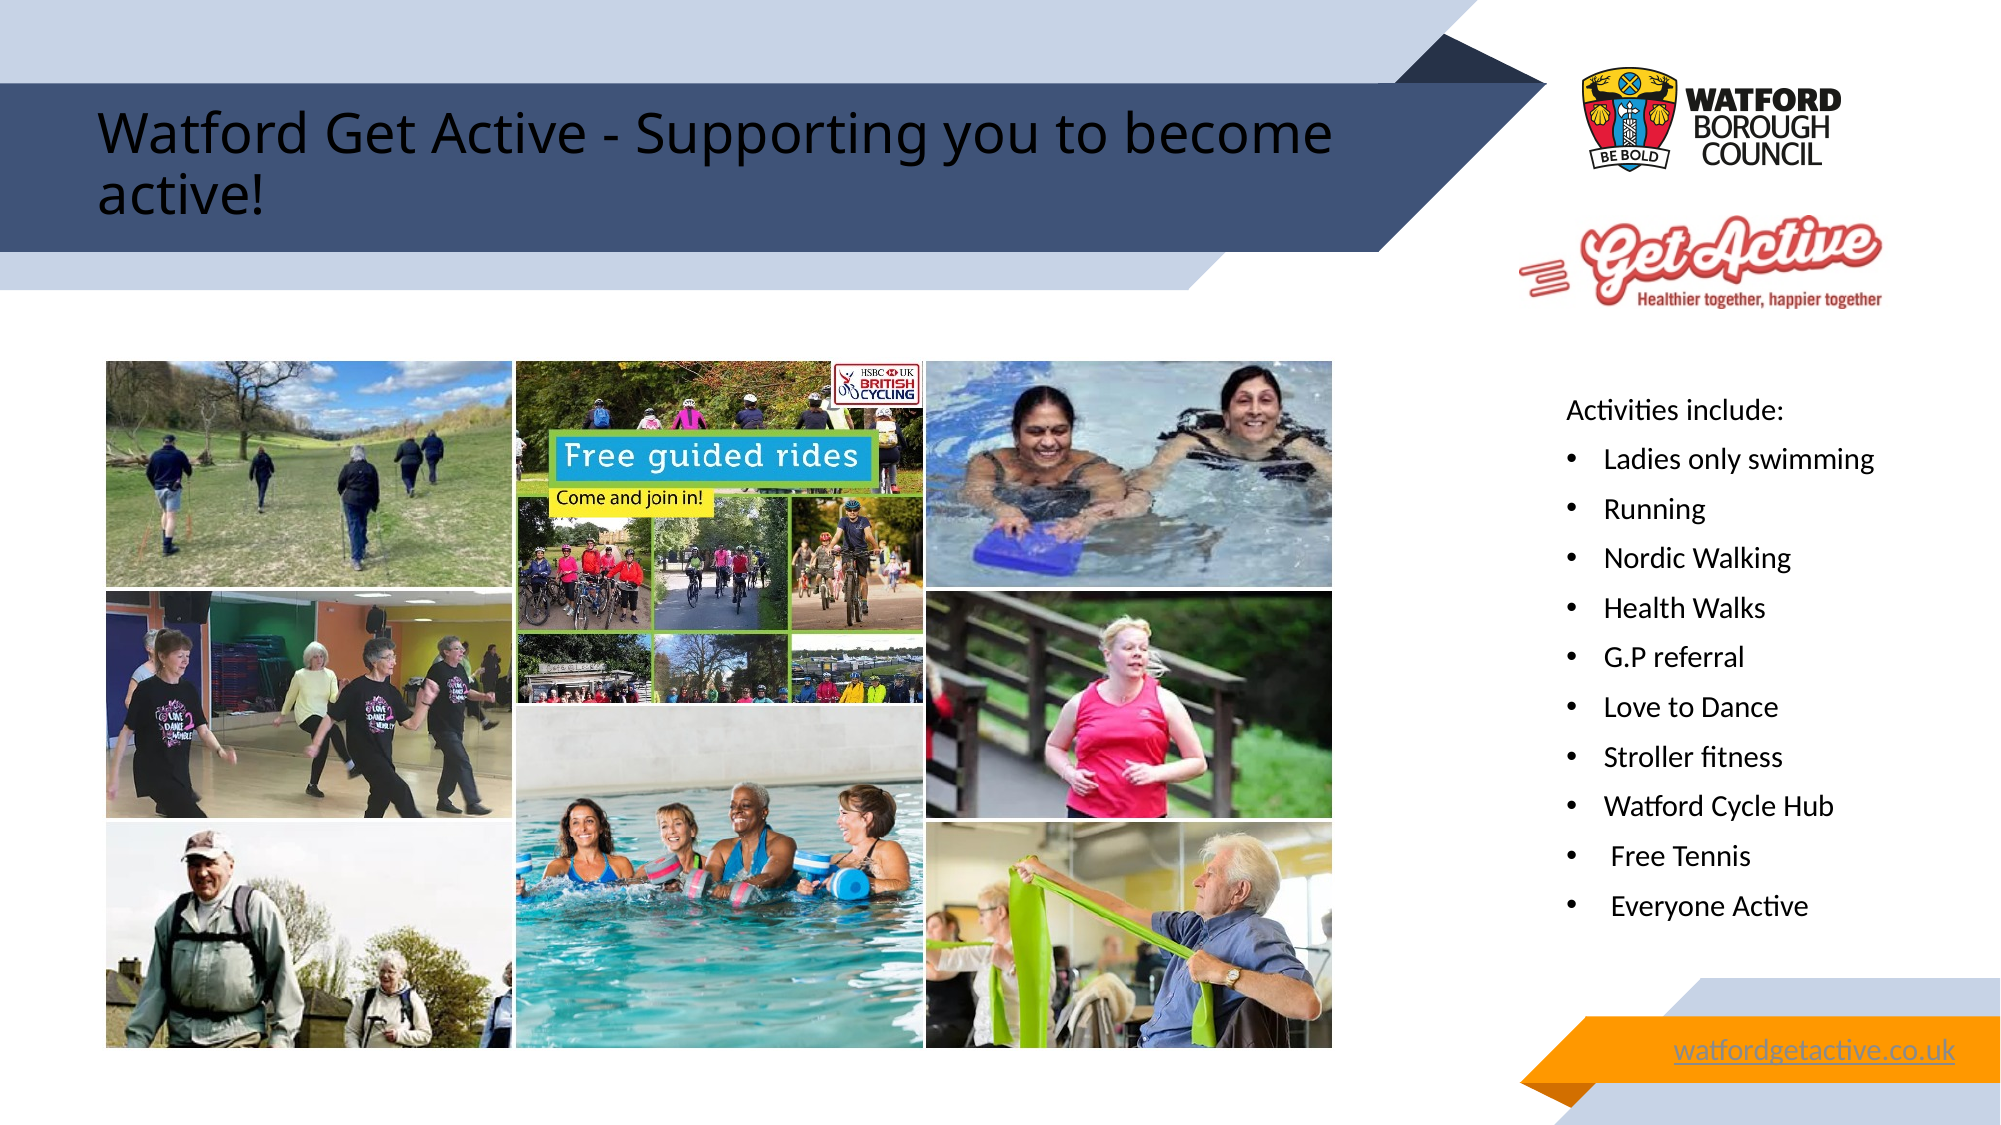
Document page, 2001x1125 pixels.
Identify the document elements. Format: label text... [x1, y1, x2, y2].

picture [102, 357, 1335, 1051]
title Watford Get Active - Supporting you to become active! [82, 90, 1363, 242]
picture [1519, 215, 1890, 310]
slide_number watfordgetactive.co.uk [1614, 1014, 1992, 1084]
list Activities include: Ladies only swimming Running Nordic Walking Health Walks G.P referral Love to Dance Stroller fitness Watford Cycle Hub Free Tennis Everyone Active [1551, 390, 1977, 1015]
picture [1582, 67, 1841, 172]
